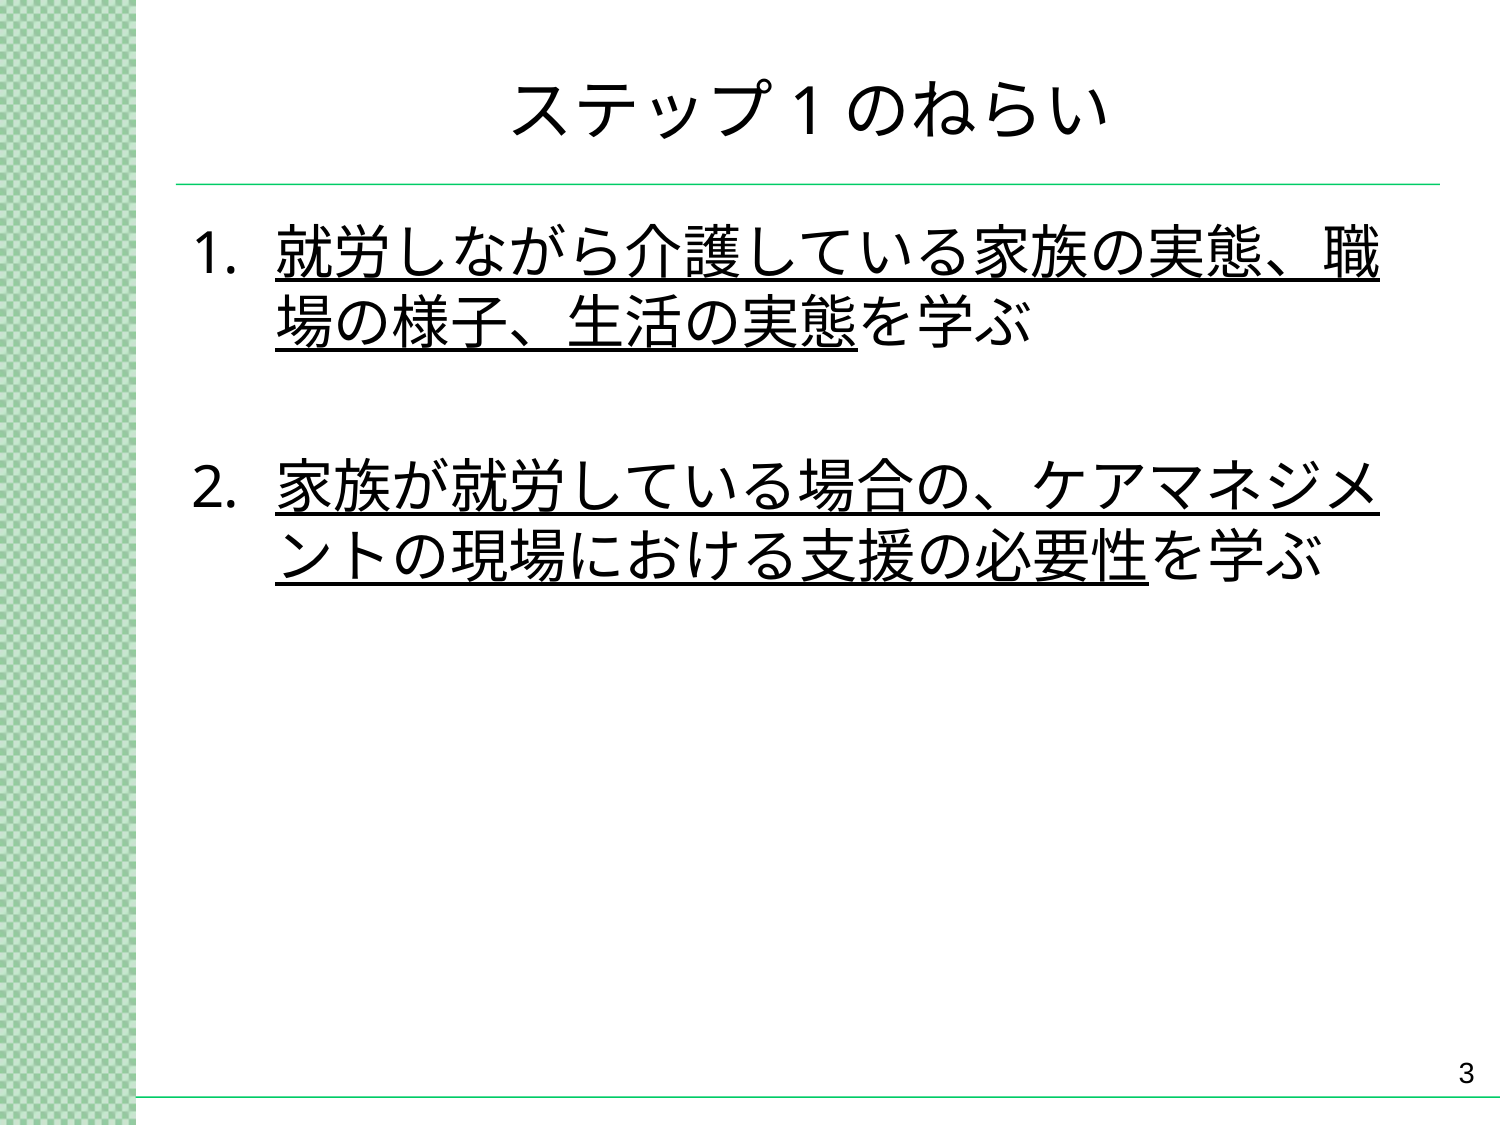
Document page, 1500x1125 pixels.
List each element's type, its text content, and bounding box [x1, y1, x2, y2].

list 就労しながら介護している家族の実態、職場の様子、生活の実態を学ぶ 家族が就労している場合の、ケアマネジメントの現場における支援の必要性を学ぶ [176, 208, 1442, 1012]
title ステップ1のねらい [176, 36, 1442, 179]
picture [0, 0, 136, 1125]
slide_number 3 [1139, 1047, 1490, 1125]
